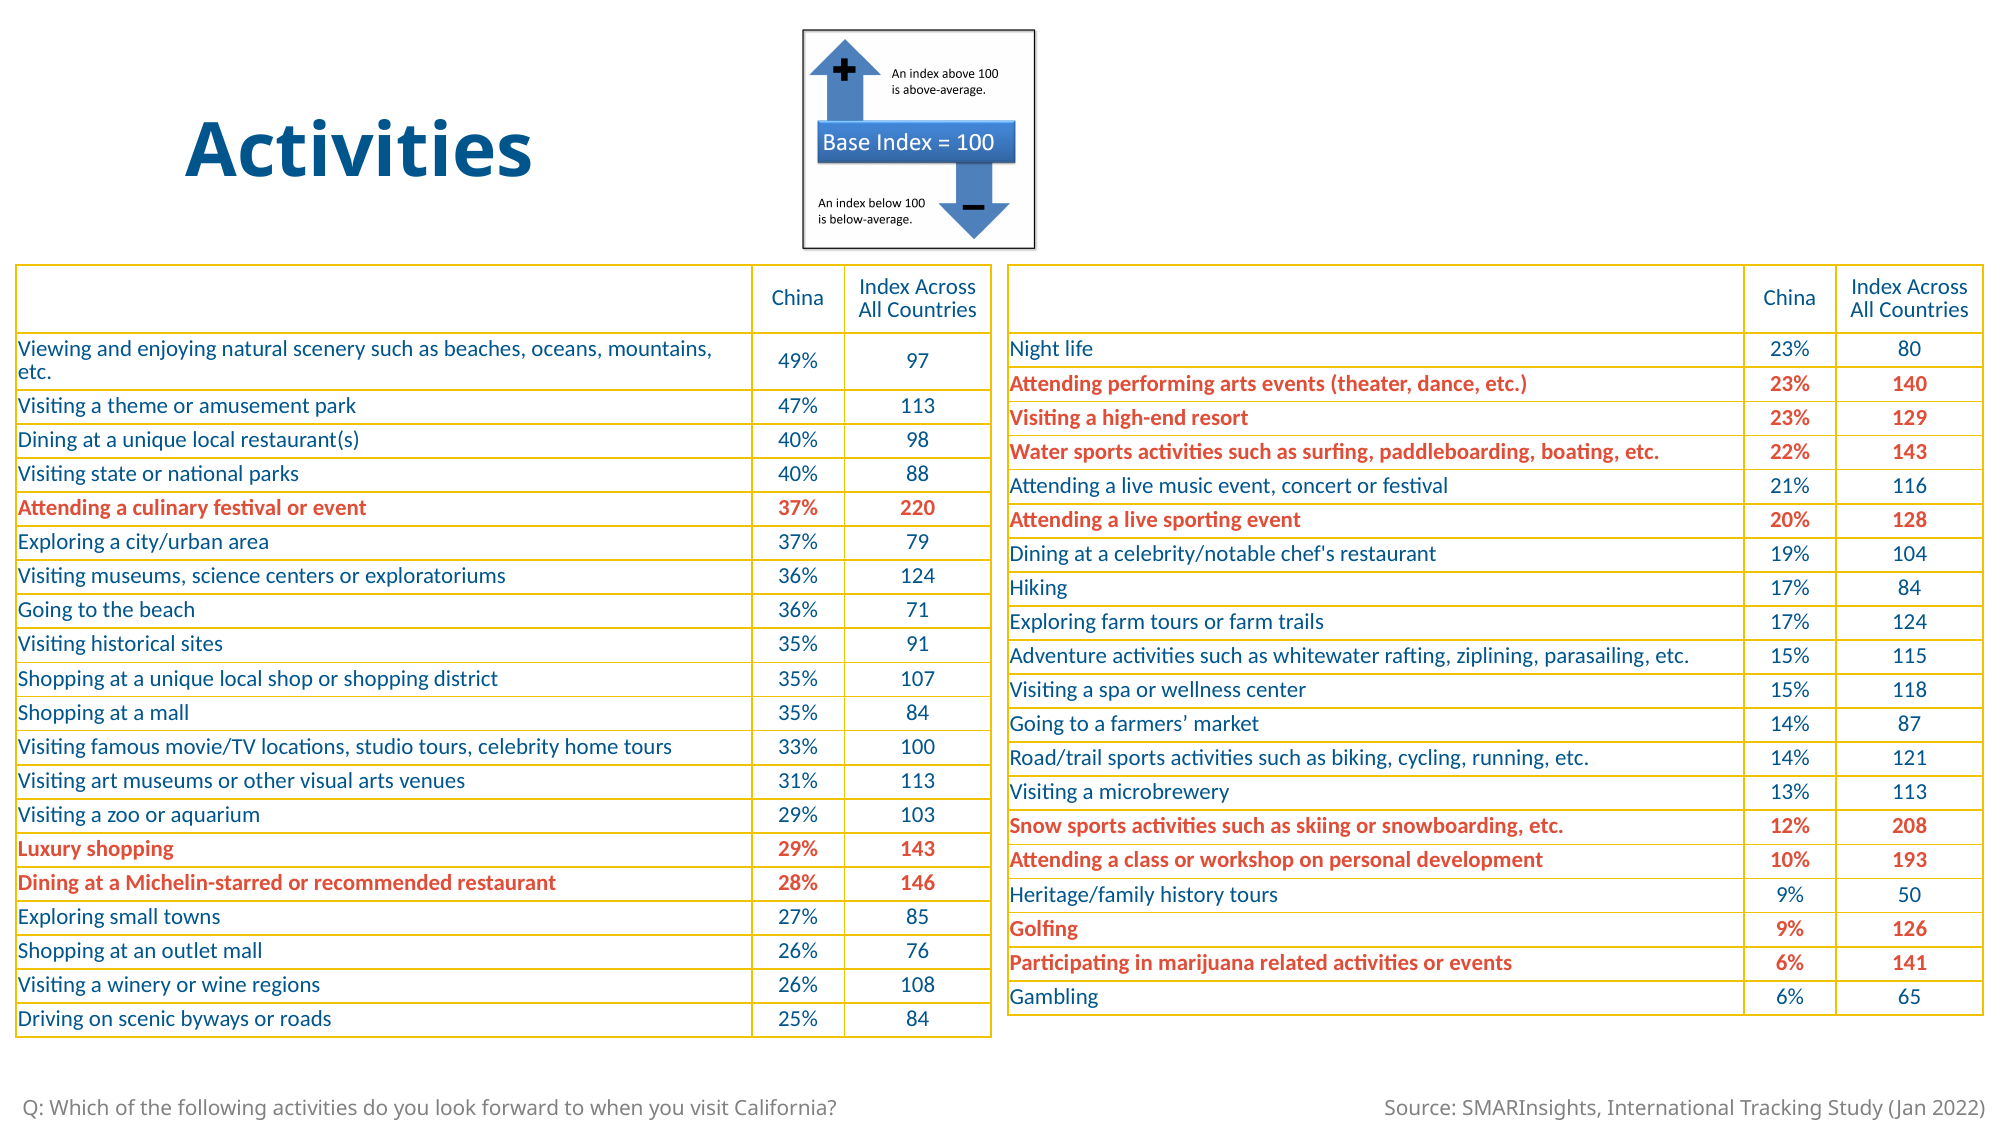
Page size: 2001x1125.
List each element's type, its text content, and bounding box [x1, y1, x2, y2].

table_cell Visiting famous movie/TV locations, studio tours, celebrity home tours [17, 731, 751, 764]
table_cell 108 [845, 970, 990, 1002]
table_cell 17% [1745, 607, 1835, 639]
table_cell 113 [845, 766, 990, 798]
table_cell 29% [753, 800, 844, 832]
table_cell 15% [1745, 675, 1835, 707]
table_cell 220 [845, 493, 990, 525]
table_cell 36% [753, 595, 844, 627]
table_cell Visiting state or national parks [17, 459, 751, 491]
table_cell 17% [1745, 573, 1835, 605]
table_header China [1745, 266, 1835, 332]
table_cell Dining at a celebrity/notable chef's restaurant [1009, 539, 1743, 571]
table_cell 140 [1837, 368, 1982, 401]
table_cell 49% [753, 334, 844, 389]
table_cell Road/trail sports activities such as biking, cycling, running, etc. [1009, 743, 1743, 775]
picture [801, 28, 1039, 254]
table_cell Attending a culinary festival or event [17, 493, 751, 525]
table_cell 146 [845, 868, 990, 900]
text_box Source: SMARInsights, International Tracking Study (Jan 2022) [1110, 1087, 2000, 1125]
table_cell 40% [753, 425, 844, 457]
table_cell Visiting a microbrewery [1009, 777, 1743, 809]
table_cell 76 [845, 936, 990, 968]
table_cell Visiting historical sites [17, 629, 751, 662]
table_cell 79 [845, 527, 990, 559]
table_cell 113 [1837, 777, 1982, 809]
list Activities [170, 80, 1830, 376]
table_cell 208 [1837, 811, 1982, 844]
table_cell 21% [1745, 470, 1835, 503]
table_cell Adventure activities such as whitewater rafting, ziplining, parasailing, etc. [1009, 641, 1743, 673]
table_cell 124 [1837, 607, 1982, 639]
table_cell Dining at a unique local restaurant(s) [17, 425, 751, 457]
table_cell 10% [1745, 845, 1835, 878]
table_cell 91 [845, 629, 990, 662]
table_cell 87 [1837, 709, 1982, 741]
table_cell 37% [753, 493, 844, 525]
table_cell Exploring small towns [17, 902, 751, 934]
table_cell Attending a live sporting event [1009, 505, 1743, 537]
table_cell 104 [1837, 539, 1982, 571]
table_cell Visiting a spa or wellness center [1009, 675, 1743, 707]
table_cell 20% [1745, 505, 1835, 537]
table_cell 141 [1837, 948, 1982, 980]
table_cell 116 [1837, 470, 1982, 503]
table_cell 19% [1745, 539, 1835, 571]
table_cell 100 [845, 731, 990, 764]
table_cell 6% [1745, 982, 1835, 1014]
table_cell 35% [753, 629, 844, 662]
table_cell 26% [753, 936, 844, 968]
table_cell 28% [753, 868, 844, 900]
table_cell Luxury shopping [17, 834, 751, 866]
table_cell 22% [1745, 436, 1835, 469]
table_cell 98 [845, 425, 990, 457]
table_cell 13% [1745, 777, 1835, 809]
table_cell 40% [753, 459, 844, 491]
table_cell 26% [753, 970, 844, 1002]
table_cell 129 [1837, 402, 1982, 435]
table_cell Exploring farm tours or farm trails [1009, 607, 1743, 639]
table_cell Dining at a Michelin-starred or recommended restaurant [17, 868, 751, 900]
table_cell 84 [845, 697, 990, 730]
table_cell 23% [1745, 368, 1835, 401]
table_cell 115 [1837, 641, 1982, 673]
text_box Q: Which of the following activities do you look forward to when you visit California? [7, 1061, 852, 1125]
table_header Index Across All Countries [1837, 266, 1982, 332]
table_cell 88 [845, 459, 990, 491]
table_cell 143 [1837, 436, 1982, 469]
table_cell 31% [753, 766, 844, 798]
table_cell Golfing [1009, 913, 1743, 946]
table_cell Going to the beach [17, 595, 751, 627]
table_cell Viewing and enjoying natural scenery such as beaches, oceans, mountains, etc. [17, 334, 751, 389]
table_cell 84 [845, 1004, 990, 1036]
table_cell Shopping at an outlet mall [17, 936, 751, 968]
table_cell 29% [753, 834, 844, 866]
table_cell 14% [1745, 709, 1835, 741]
table_cell 47% [753, 391, 844, 423]
table_cell Night life [1009, 334, 1743, 366]
table_cell 35% [753, 663, 844, 696]
table_cell 15% [1745, 641, 1835, 673]
table_cell 6% [1745, 948, 1835, 980]
table_cell 80 [1837, 334, 1982, 366]
table_cell Visiting a zoo or aquarium [17, 800, 751, 832]
table_cell Heritage/family history tours [1009, 879, 1743, 912]
table_cell 37% [753, 527, 844, 559]
table_cell 85 [845, 902, 990, 934]
table_cell 97 [845, 334, 990, 389]
table_cell Visiting art museums or other visual arts venues [17, 766, 751, 798]
table_cell Attending performing arts events (theater, dance, etc.) [1009, 368, 1743, 401]
table_cell Visiting a theme or amusement park [17, 391, 751, 423]
table_cell Going to a farmers’ market [1009, 709, 1743, 741]
table_header [17, 266, 751, 332]
table_header Index Across All Countries [845, 266, 990, 332]
table_cell 118 [1837, 675, 1982, 707]
table_cell Shopping at a mall [17, 697, 751, 730]
table_cell 50 [1837, 879, 1982, 912]
table_cell 9% [1745, 879, 1835, 912]
table_cell 9% [1745, 913, 1835, 946]
table_cell Visiting a high-end resort [1009, 402, 1743, 435]
table_cell Exploring a city/urban area [17, 527, 751, 559]
table_cell 36% [753, 561, 844, 593]
table_cell Participating in marijuana related activities or events [1009, 948, 1743, 980]
table_cell 121 [1837, 743, 1982, 775]
table_cell 23% [1745, 402, 1835, 435]
table_cell Gambling [1009, 982, 1743, 1014]
table_cell Visiting museums, science centers or exploratoriums [17, 561, 751, 593]
table_cell 126 [1837, 913, 1982, 946]
table_cell Attending a class or workshop on personal development [1009, 845, 1743, 878]
table_cell Water sports activities such as surfing, paddleboarding, boating, etc. [1009, 436, 1743, 469]
table_cell 23% [1745, 334, 1835, 366]
table_cell 193 [1837, 845, 1982, 878]
table_cell Attending a live music event, concert or festival [1009, 470, 1743, 503]
table_cell 124 [845, 561, 990, 593]
table_cell 107 [845, 663, 990, 696]
table_cell 128 [1837, 505, 1982, 537]
table_cell Snow sports activities such as skiing or snowboarding, etc. [1009, 811, 1743, 844]
table_header [1009, 266, 1743, 332]
table_cell Shopping at a unique local shop or shopping district [17, 663, 751, 696]
table_cell 33% [753, 731, 844, 764]
table_cell 113 [845, 391, 990, 423]
table_cell Visiting a winery or wine regions [17, 970, 751, 1002]
table_cell 25% [753, 1004, 844, 1036]
table_cell 27% [753, 902, 844, 934]
table_cell 14% [1745, 743, 1835, 775]
table_cell 103 [845, 800, 990, 832]
table_header China [753, 266, 844, 332]
table_cell 143 [845, 834, 990, 866]
table_cell 12% [1745, 811, 1835, 844]
table_cell 71 [845, 595, 990, 627]
table_cell Driving on scenic byways or roads [17, 1004, 751, 1036]
table_cell Hiking [1009, 573, 1743, 605]
table_cell 65 [1837, 982, 1982, 1014]
table_cell 84 [1837, 573, 1982, 605]
table_cell 35% [753, 697, 844, 730]
